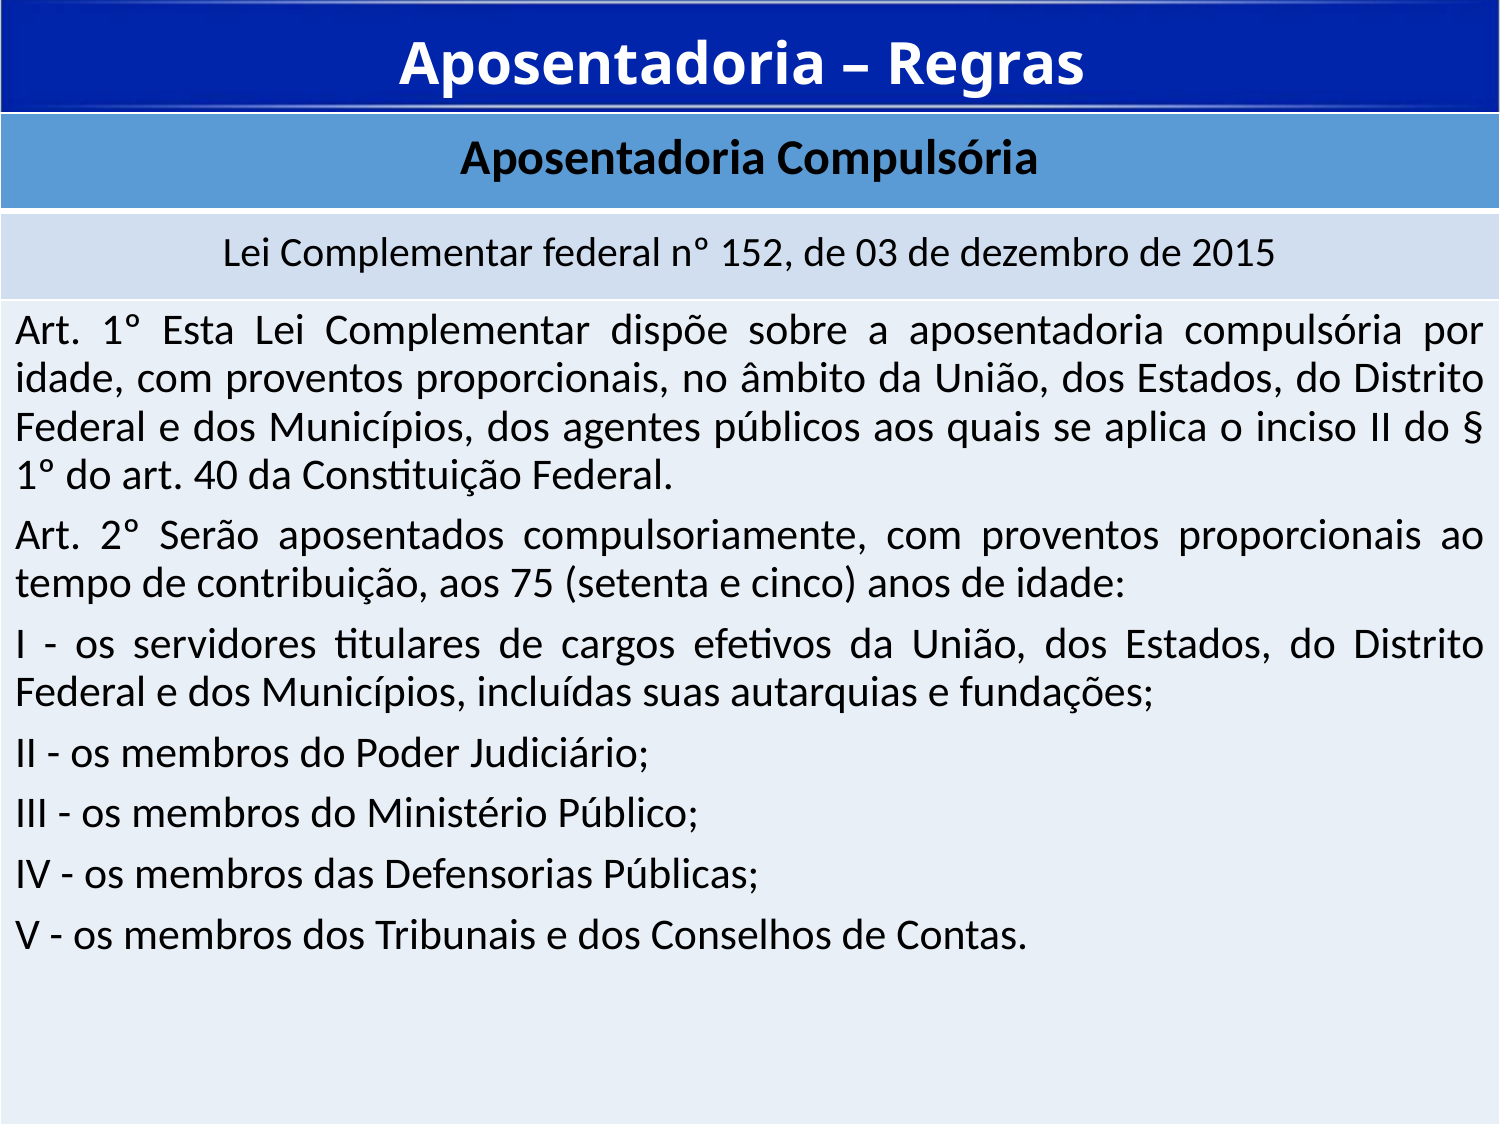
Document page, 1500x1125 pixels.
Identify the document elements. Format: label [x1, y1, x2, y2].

list [0, 0, 1500, 1125]
